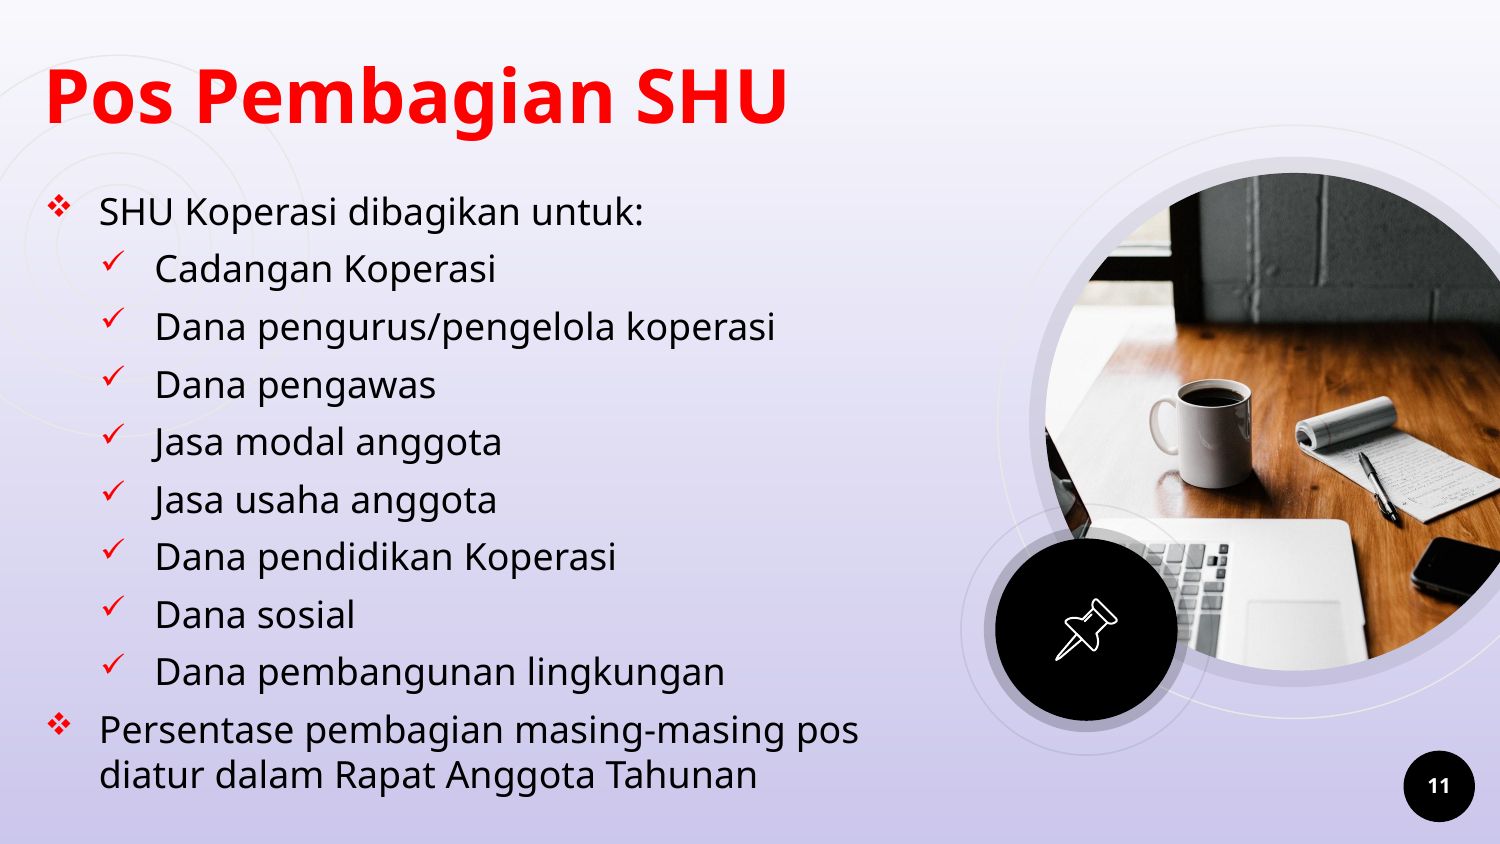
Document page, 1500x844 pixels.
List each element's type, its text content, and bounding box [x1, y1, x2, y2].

title Pos Pembagian SHU [28, 41, 959, 154]
list SHU Koperasi dibagikan untuk: Cadangan Koperasi Dana pengurus/pengelola koperasi Dana pengawas Jasa modal anggota Jasa usaha anggota Dana pendidikan Koperasi Dana sosial Dana pembangunan lingkungan Persentase pembagian masing-masing pos diatur dalam Rapat Anggota Tahunan [26, 172, 987, 818]
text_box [1055, 599, 1117, 661]
picture [1045, 172, 1500, 671]
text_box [959, 503, 1213, 757]
slide_number 11 [1403, 750, 1475, 823]
